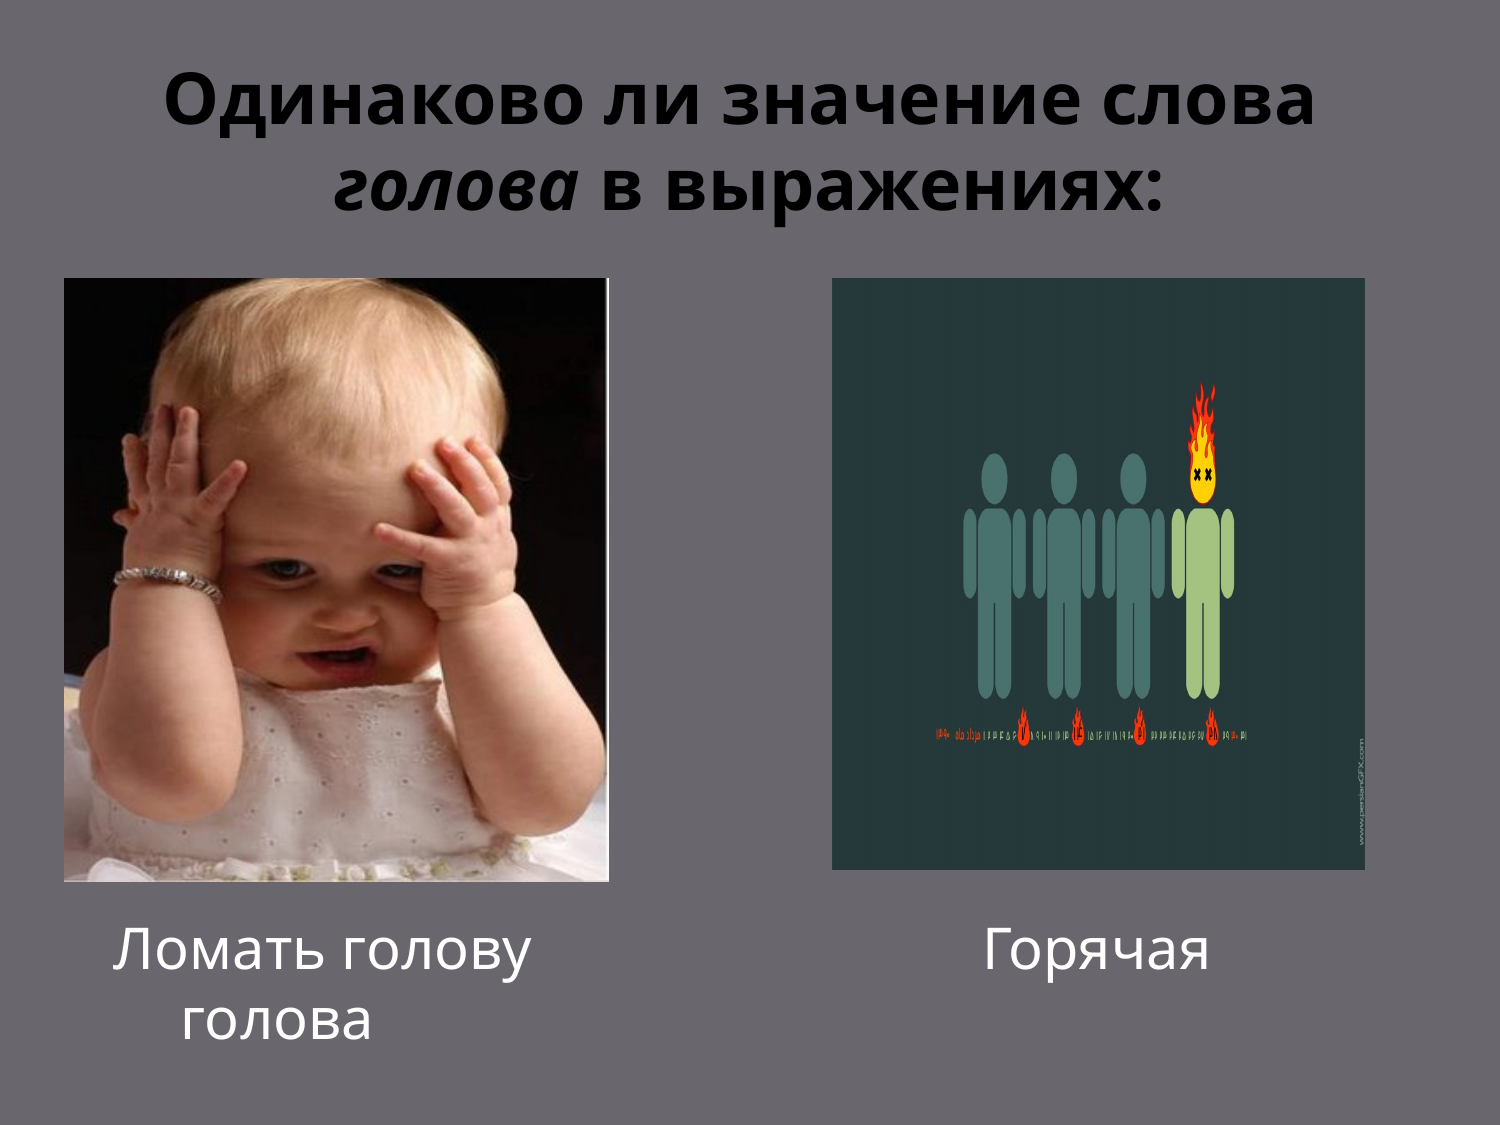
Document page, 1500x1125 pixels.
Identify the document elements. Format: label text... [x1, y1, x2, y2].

list Ломать голову Горячая голова [76, 905, 1427, 1059]
picture [832, 278, 1365, 870]
picture [64, 278, 609, 882]
title Одинаково ли значение слова голова в выражениях: [75, 45, 1425, 233]
